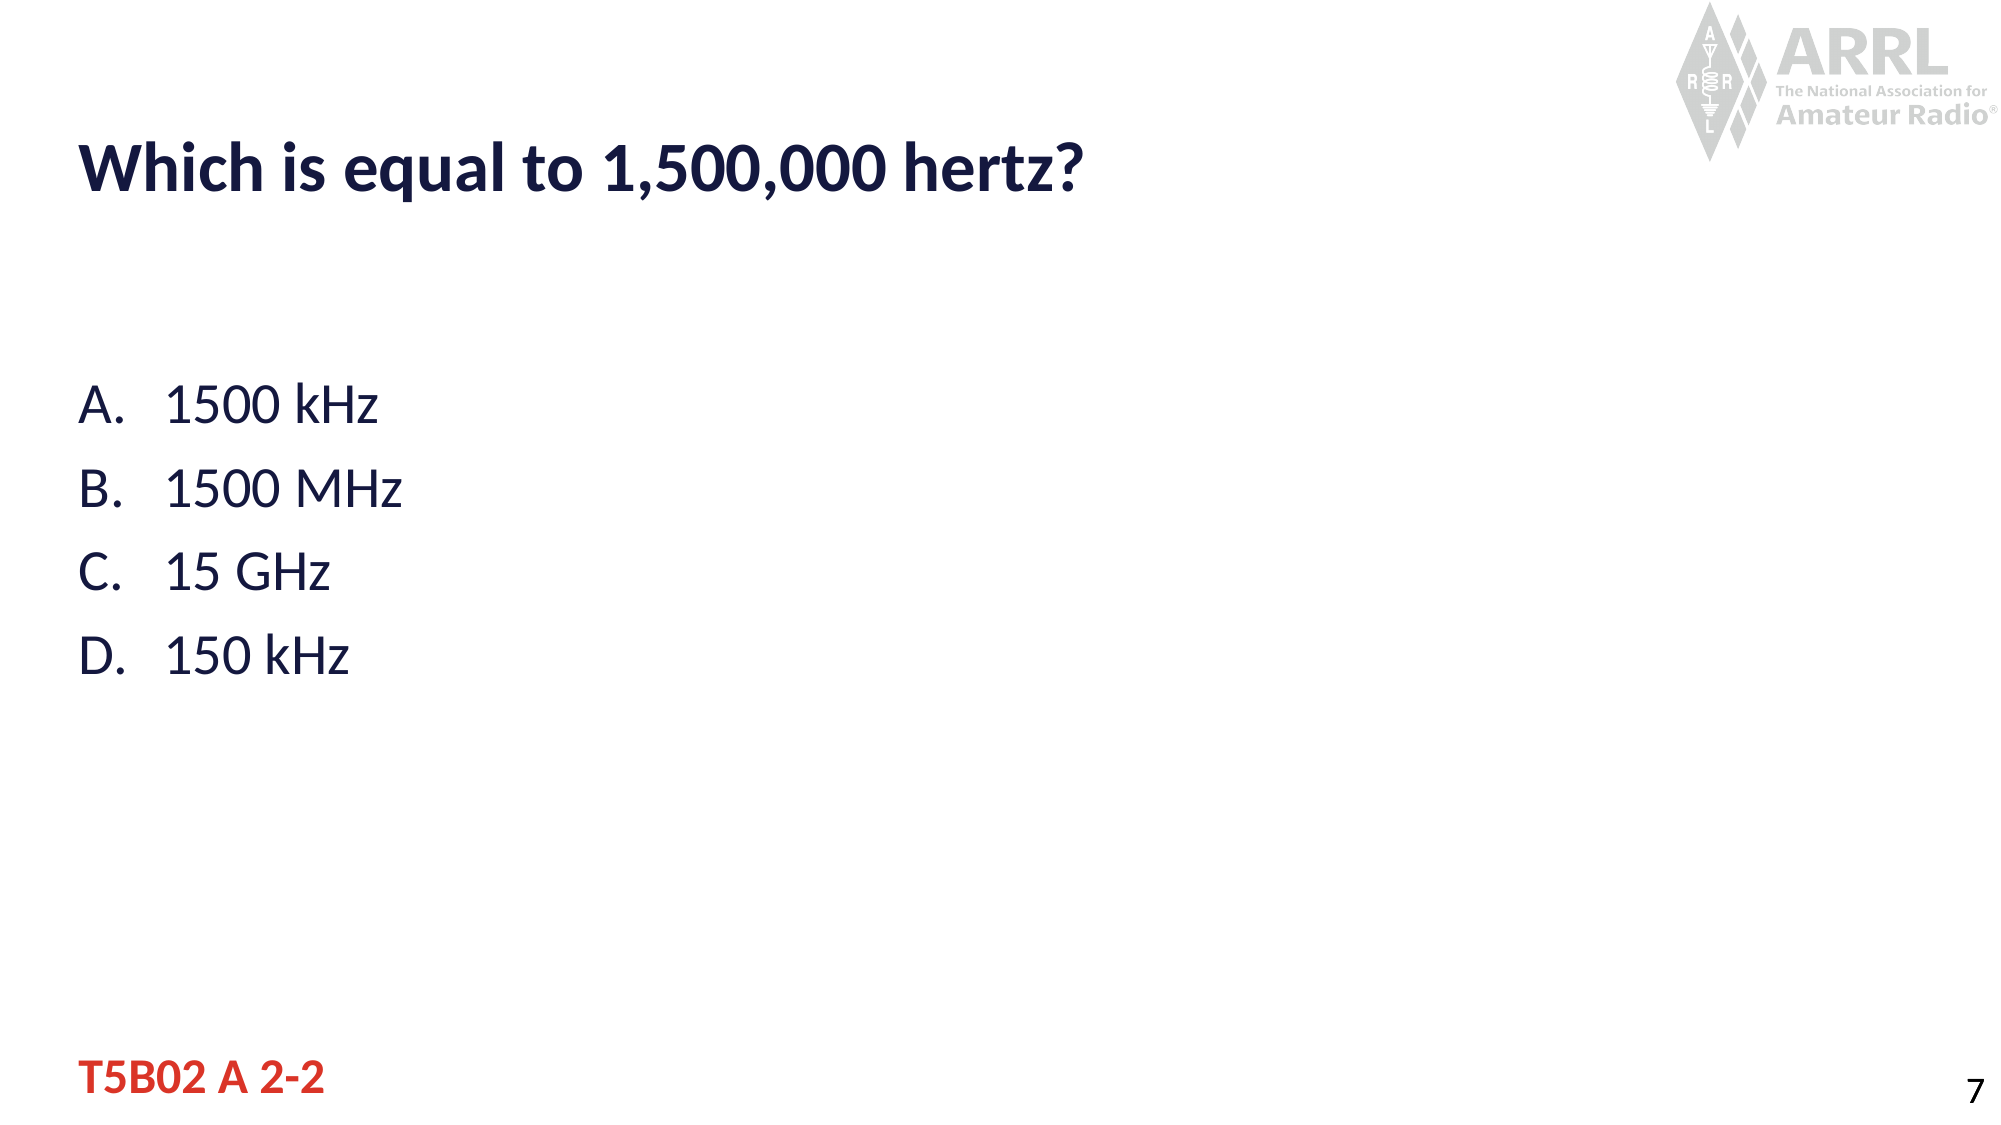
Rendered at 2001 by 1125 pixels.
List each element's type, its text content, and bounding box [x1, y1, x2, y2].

list 1500 kHz 1500 MHz 15 GHz 150 kHz [63, 365, 1863, 989]
text_box T5B02 A 2-2 [63, 1036, 921, 1112]
picture [1674, 0, 2000, 164]
title Which is equal to 1,500,000 hertz? [63, 59, 1863, 278]
